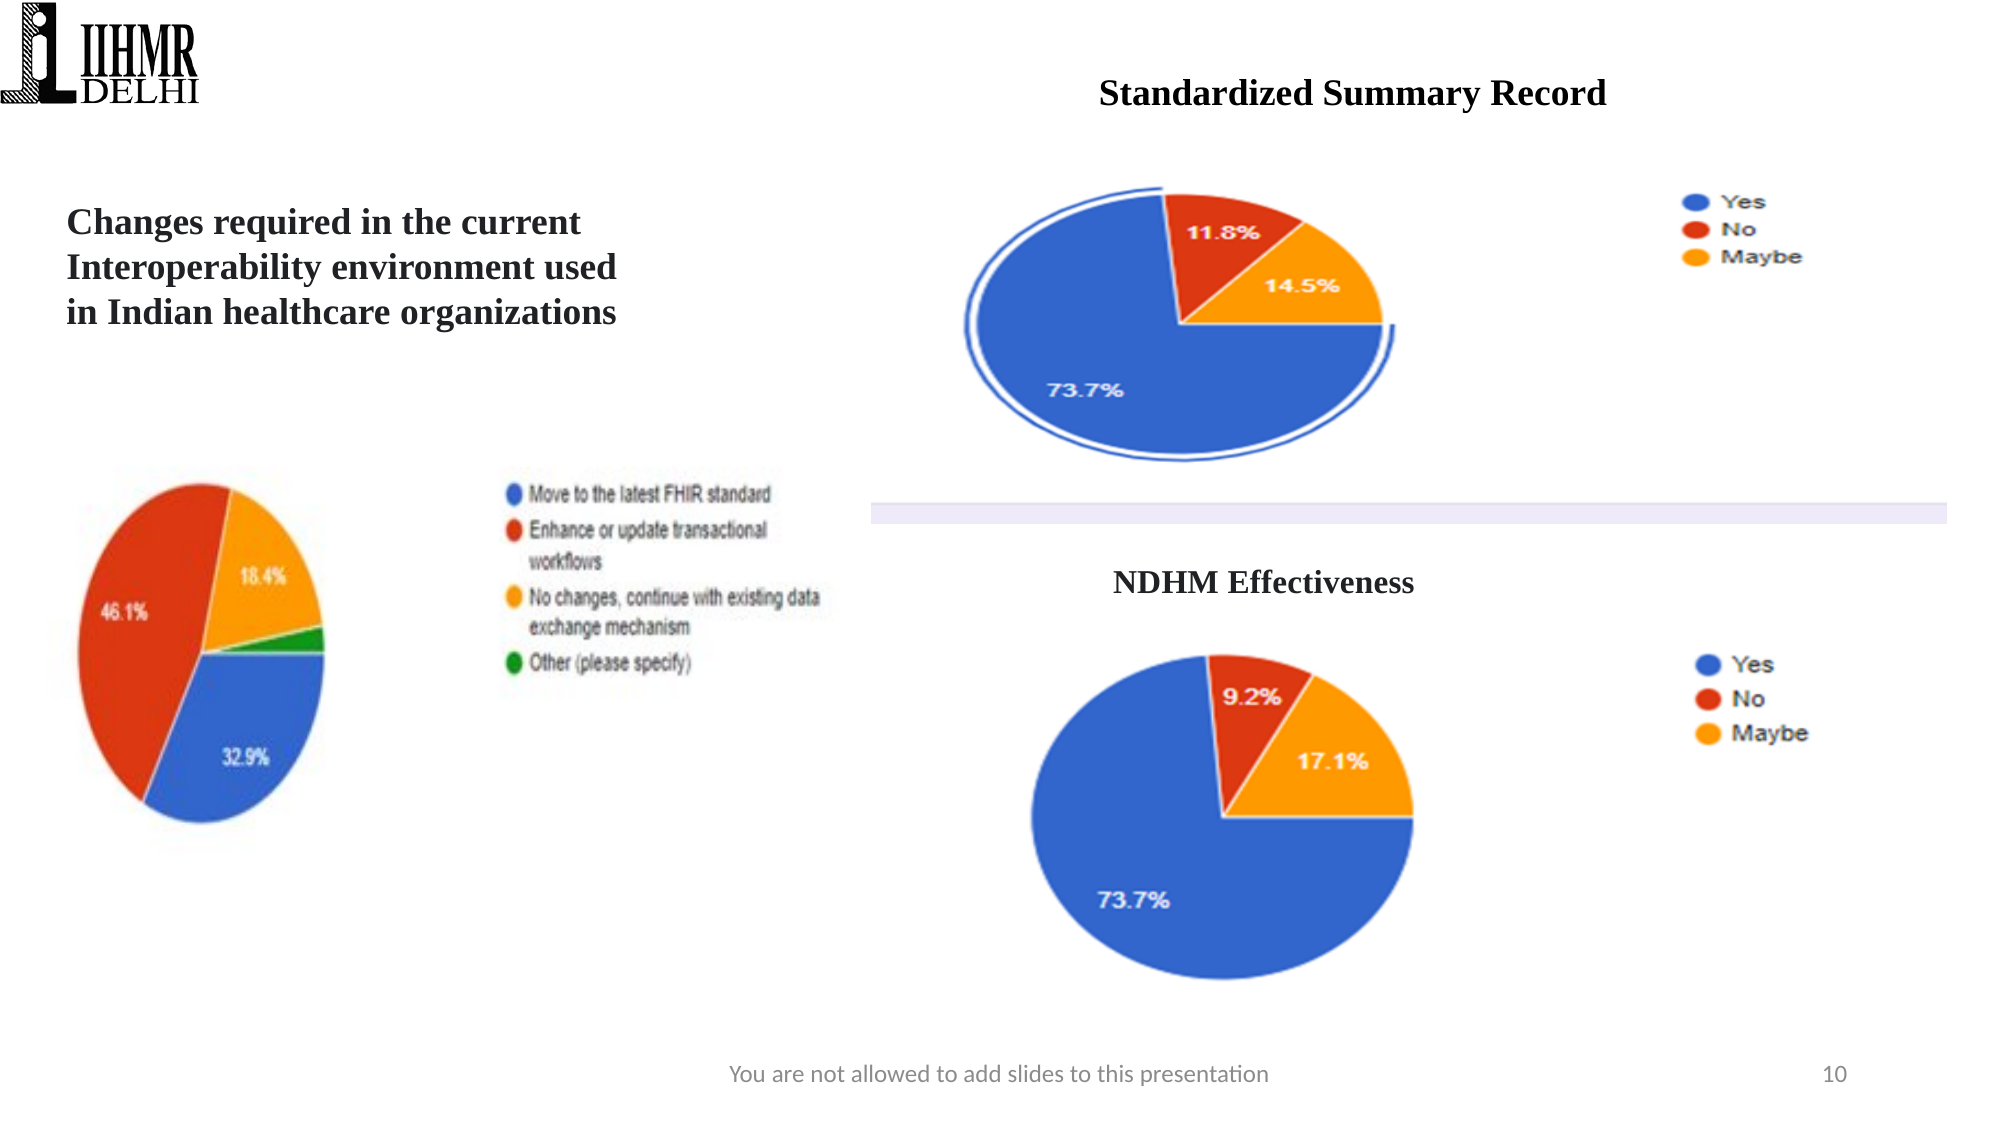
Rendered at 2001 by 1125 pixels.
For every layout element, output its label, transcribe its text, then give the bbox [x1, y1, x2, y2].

picture [45, 429, 847, 871]
picture [0, 0, 211, 104]
picture [871, 136, 1947, 524]
slide_number 10 [1412, 1042, 1863, 1103]
text_box Standardized Summary Record [1083, 60, 1791, 121]
text_box Changes required in the current Interoperability environment used in Indian healthcare organizations​ [51, 189, 709, 340]
picture [970, 580, 1947, 1019]
text_box NDHM Effectiveness [1098, 553, 1622, 580]
footer You are not allowed to add slides to this presentation [662, 1042, 1338, 1103]
